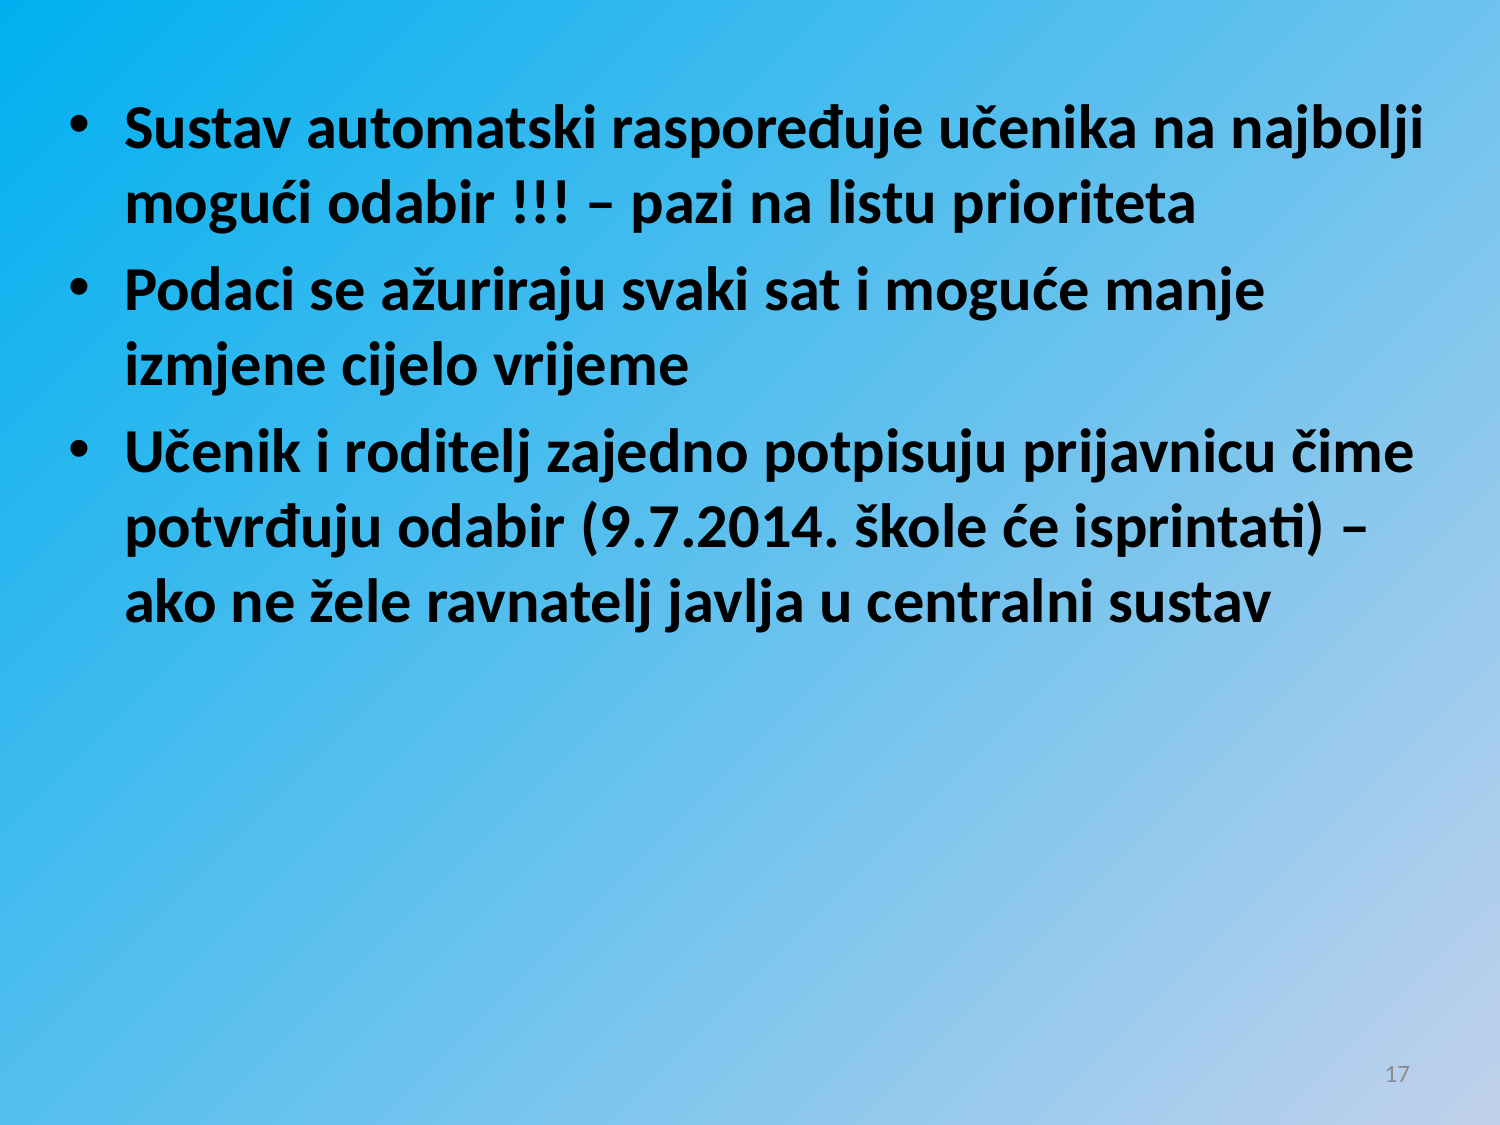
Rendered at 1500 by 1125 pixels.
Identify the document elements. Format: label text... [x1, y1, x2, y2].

slide_number 17 [1074, 1042, 1425, 1103]
list Sustav automatski raspoređuje učenika na najbolji mogući odabir !!! – pazi na listu prioriteta Podaci se ažuriraju svaki sat i moguće manje izmjene cijelo vrijeme Učenik i roditelj zajedno potpisuju prijavnicu čime potvrđuju odabir (9.7.2014. škole će isprintati) – ako ne žele ravnatelj javlja u centralni sustav [52, 77, 1448, 1048]
